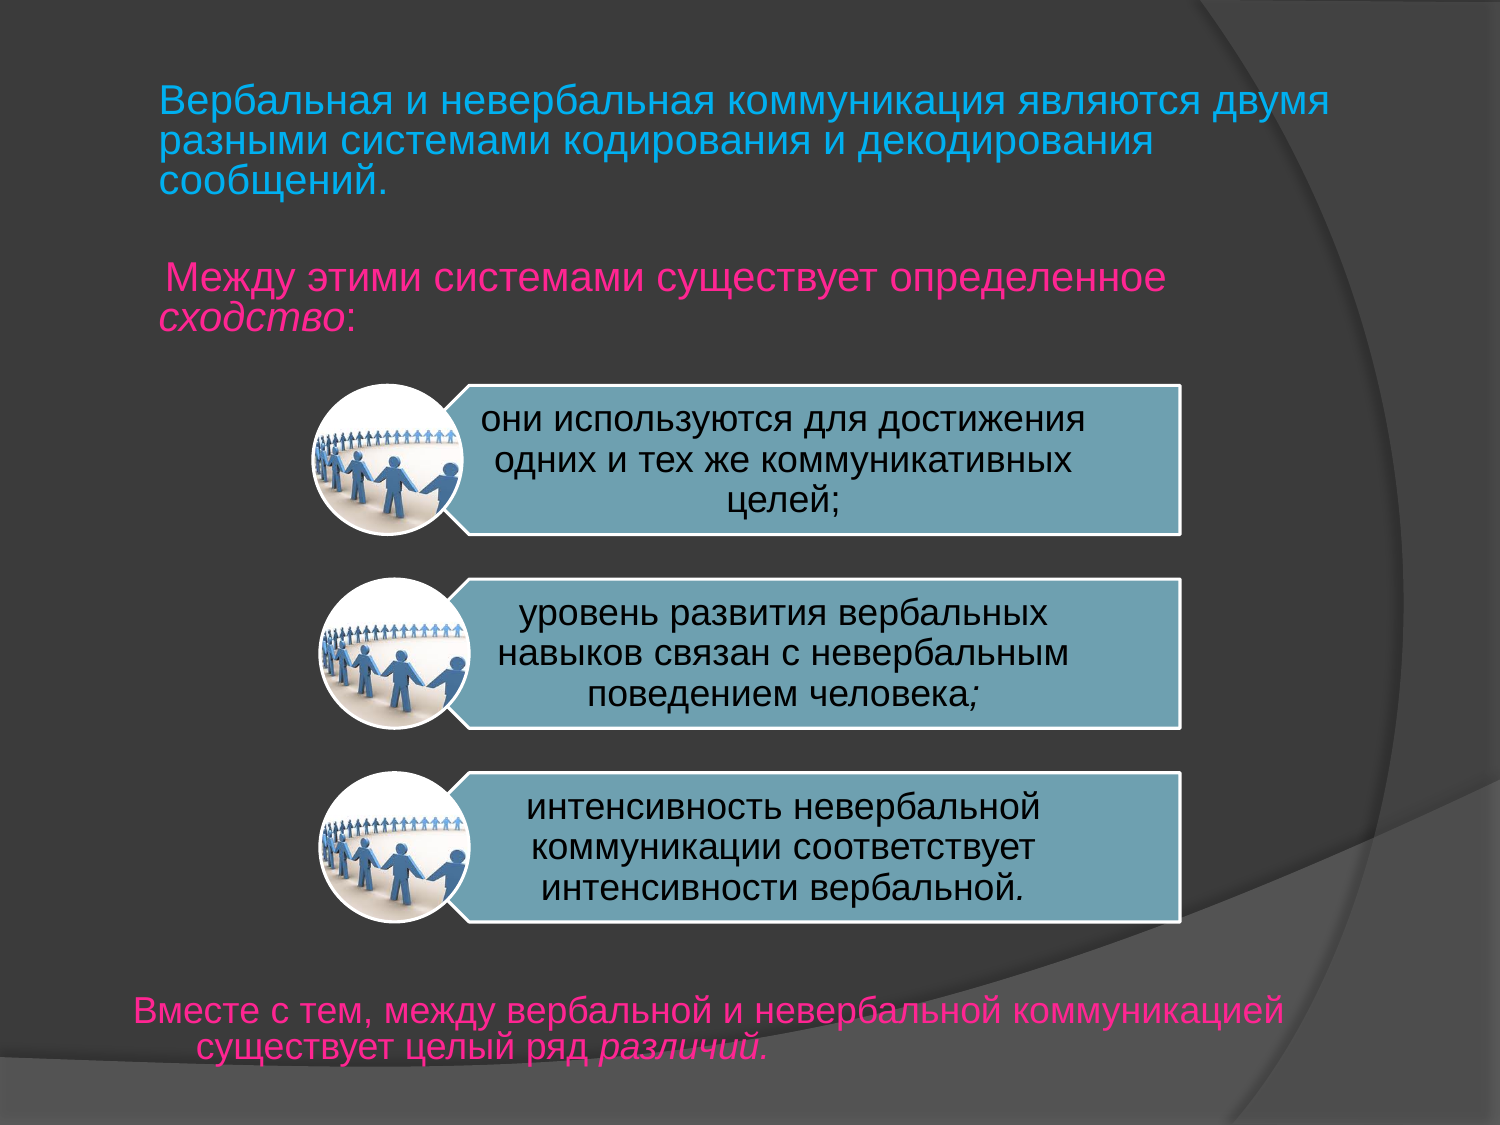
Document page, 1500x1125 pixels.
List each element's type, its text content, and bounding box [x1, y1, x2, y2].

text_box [159, 385, 1341, 923]
text_box Вербальная и невербальная коммуникация являются двумя разными системами кодирования и декодирования сообщений. Между этими системами существует определенное сходство: [75, 74, 1376, 1094]
text_box Вместе с тем, между вербальной и невербальной коммуникацией существует целый ряд различий. [112, 987, 1500, 1075]
